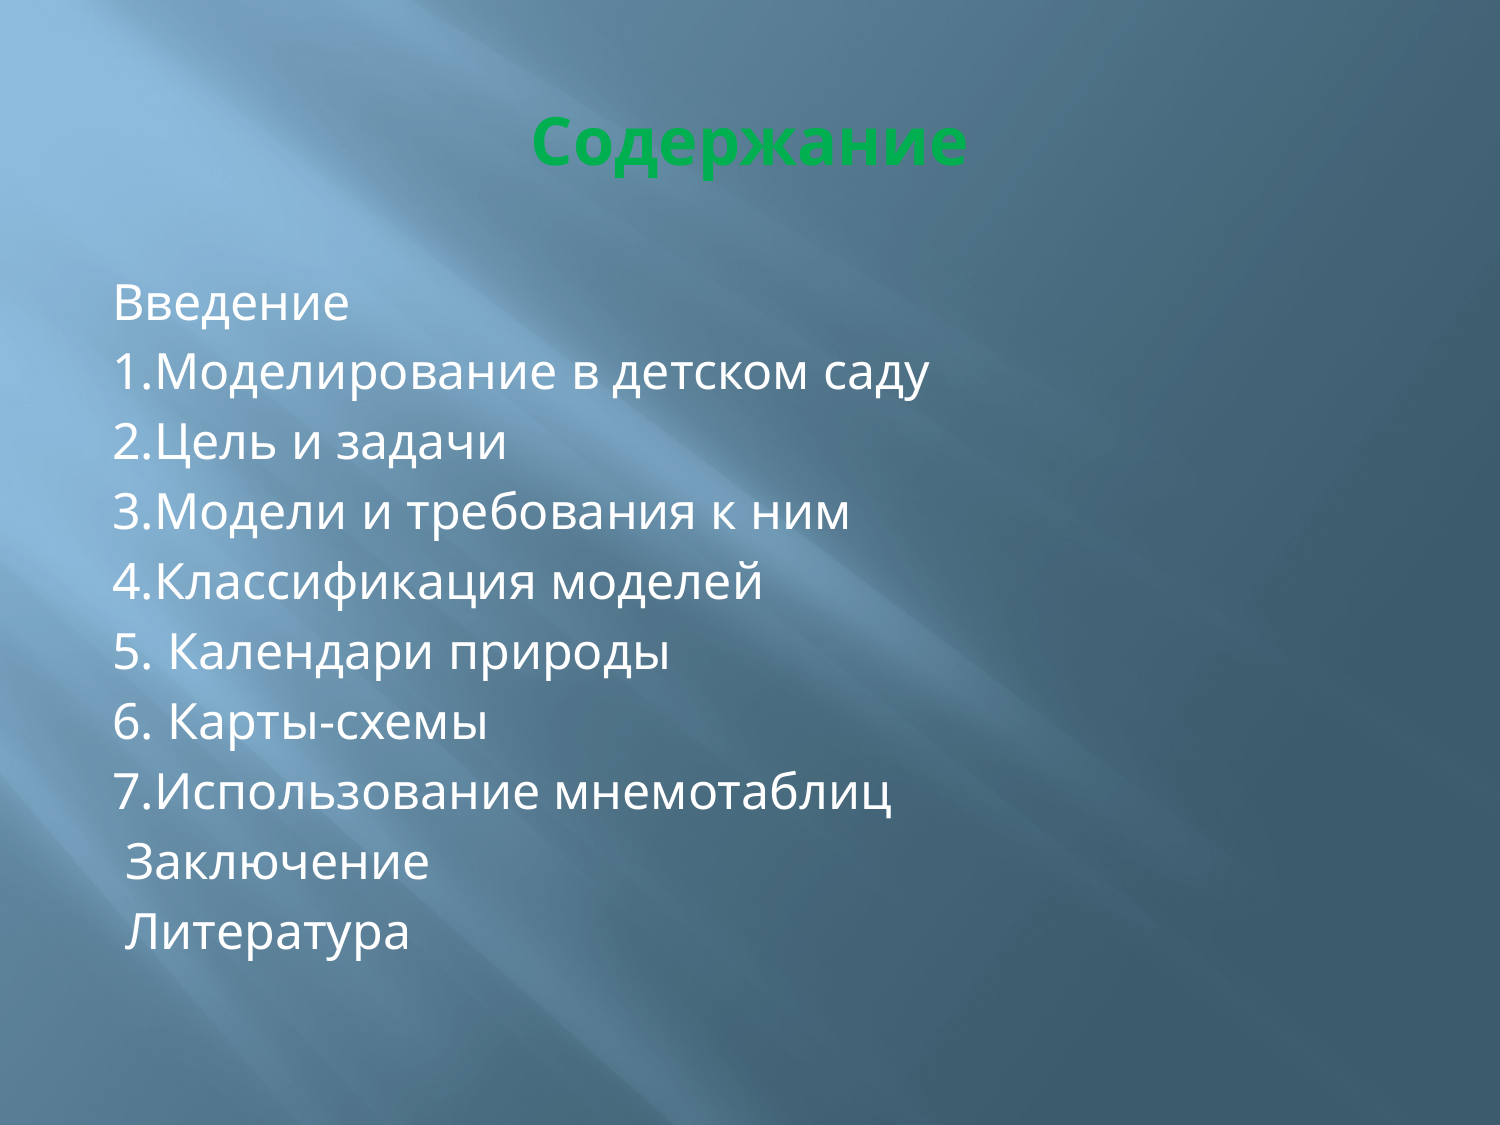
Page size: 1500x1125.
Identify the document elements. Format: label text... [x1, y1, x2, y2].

title Содержание [75, 45, 1425, 233]
list Введение 1.Моделирование в детском саду 2.Цель и задачи 3.Модели и требования к ним 4.Классификация моделей 5. Календари природы 6. Карты-схемы 7.Использование мнемотаблиц Заключение Литература [75, 262, 1425, 1035]
